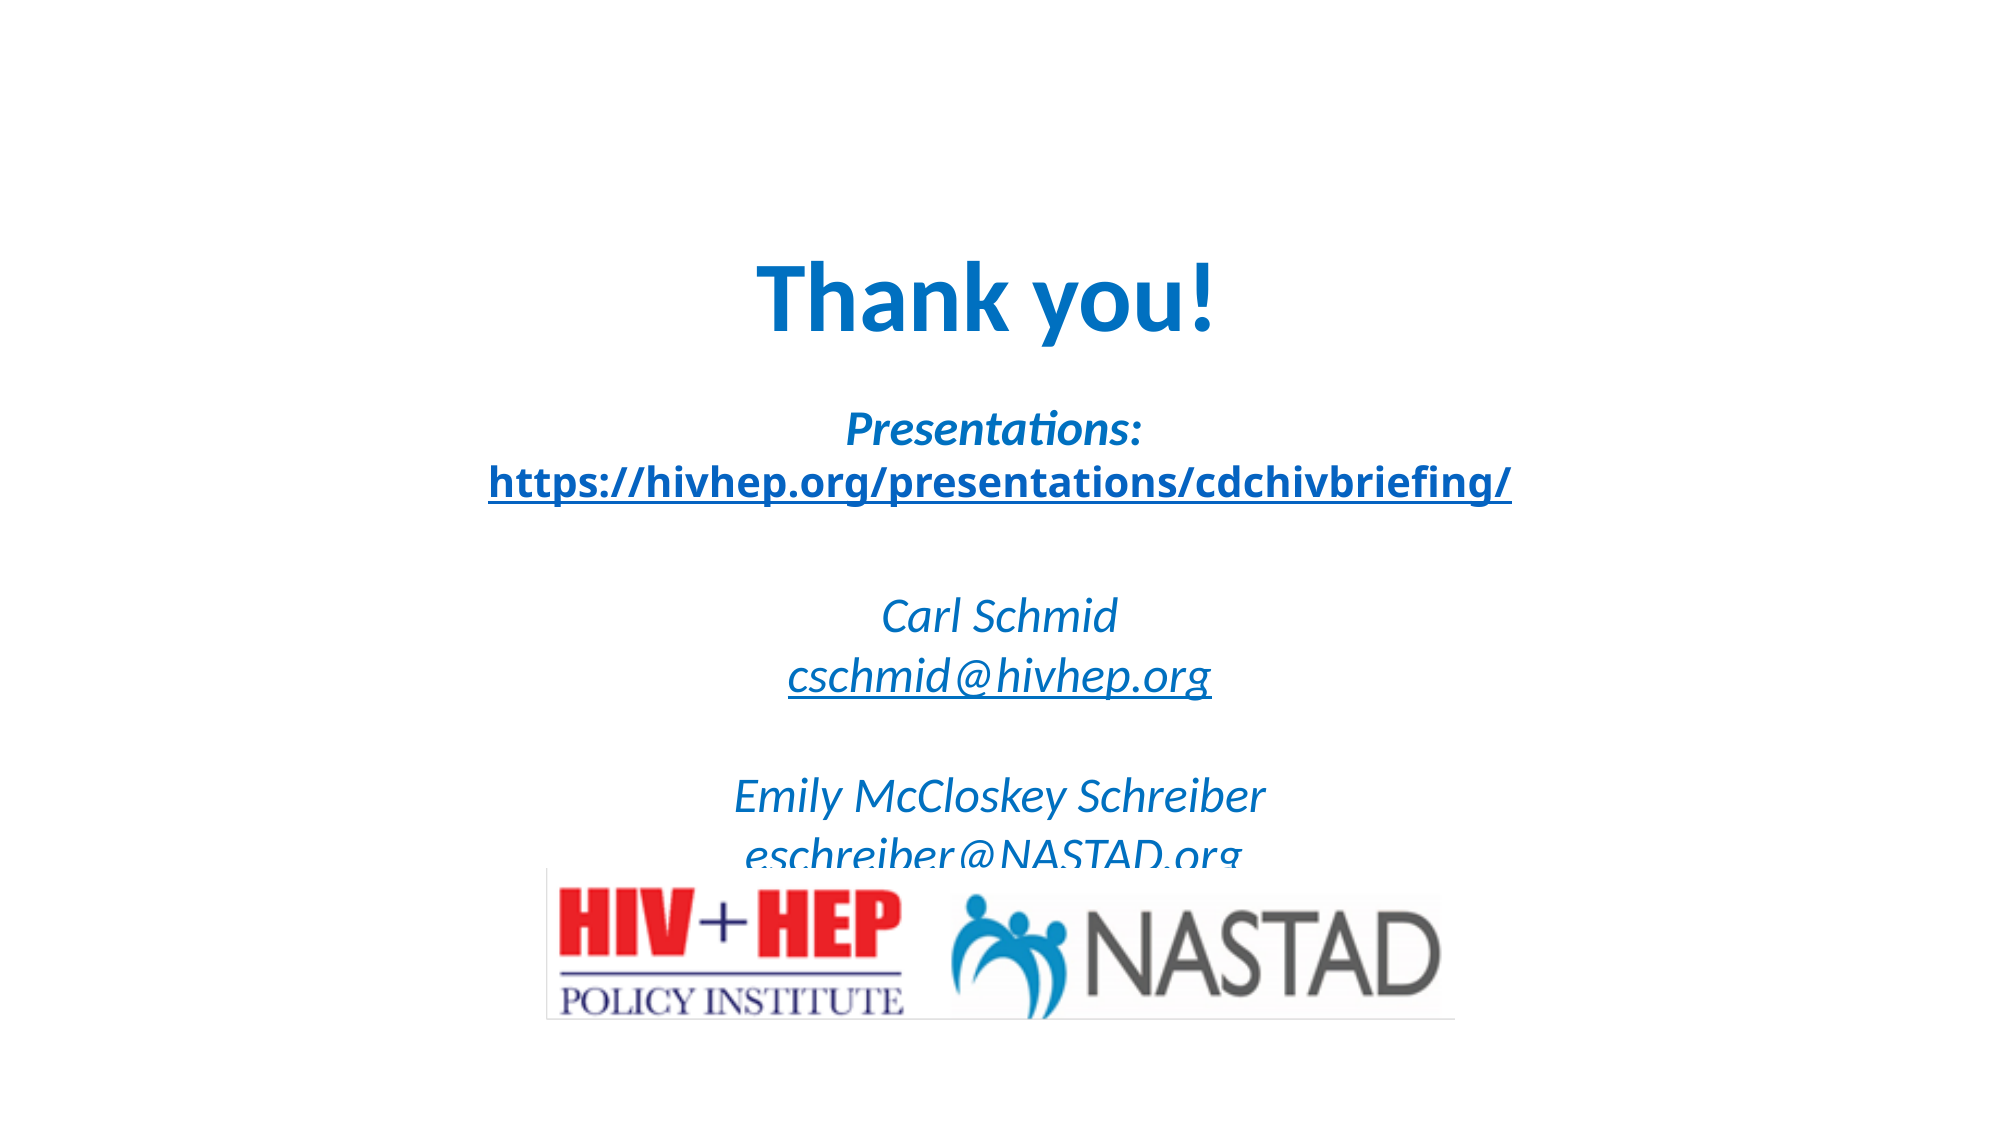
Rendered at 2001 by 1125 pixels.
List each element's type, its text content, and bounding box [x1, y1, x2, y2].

picture [545, 868, 1455, 1022]
list Thank you! [249, 237, 1725, 891]
text_box Presentations: https://hivhep.org/presentations/cdchivbriefing/ Carl Schmid cschmid@hivhep.org Emily McCloskey Schreiber eschreiber@NASTAD.org [356, 388, 1644, 1125]
